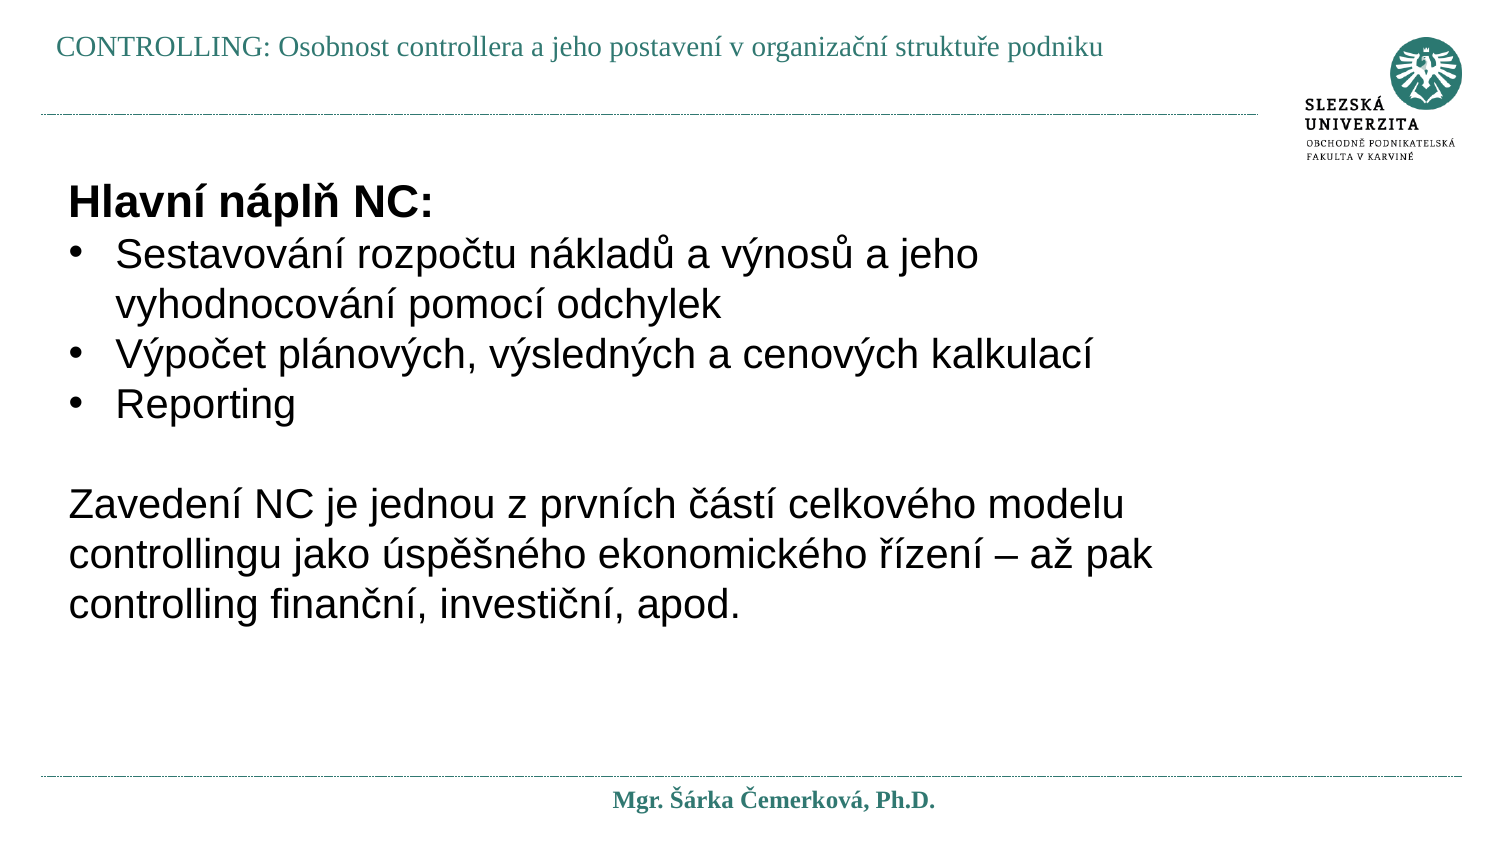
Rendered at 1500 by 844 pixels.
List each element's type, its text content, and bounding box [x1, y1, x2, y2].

text_box CONTROLLING: Osobnost controllera a jeho postavení v organizační struktuře podniku [41, 20, 1270, 104]
text_box Mgr. Šárka Čemerková, Ph.D. [218, 776, 1330, 827]
picture [1305, 37, 1462, 160]
text_box Hlavní náplň NC: Sestavování rozpočtu nákladů a výnosů a jeho vyhodnocování pomocí odchylek Výpočet plánových, výsledných a cenových kalkulací Reporting Zavedení NC je jednou z prvních částí celkového modelu controllingu jako úspěšného ekonomického řízení – až pak controlling finanční, investiční, apod. [53, 164, 1258, 635]
